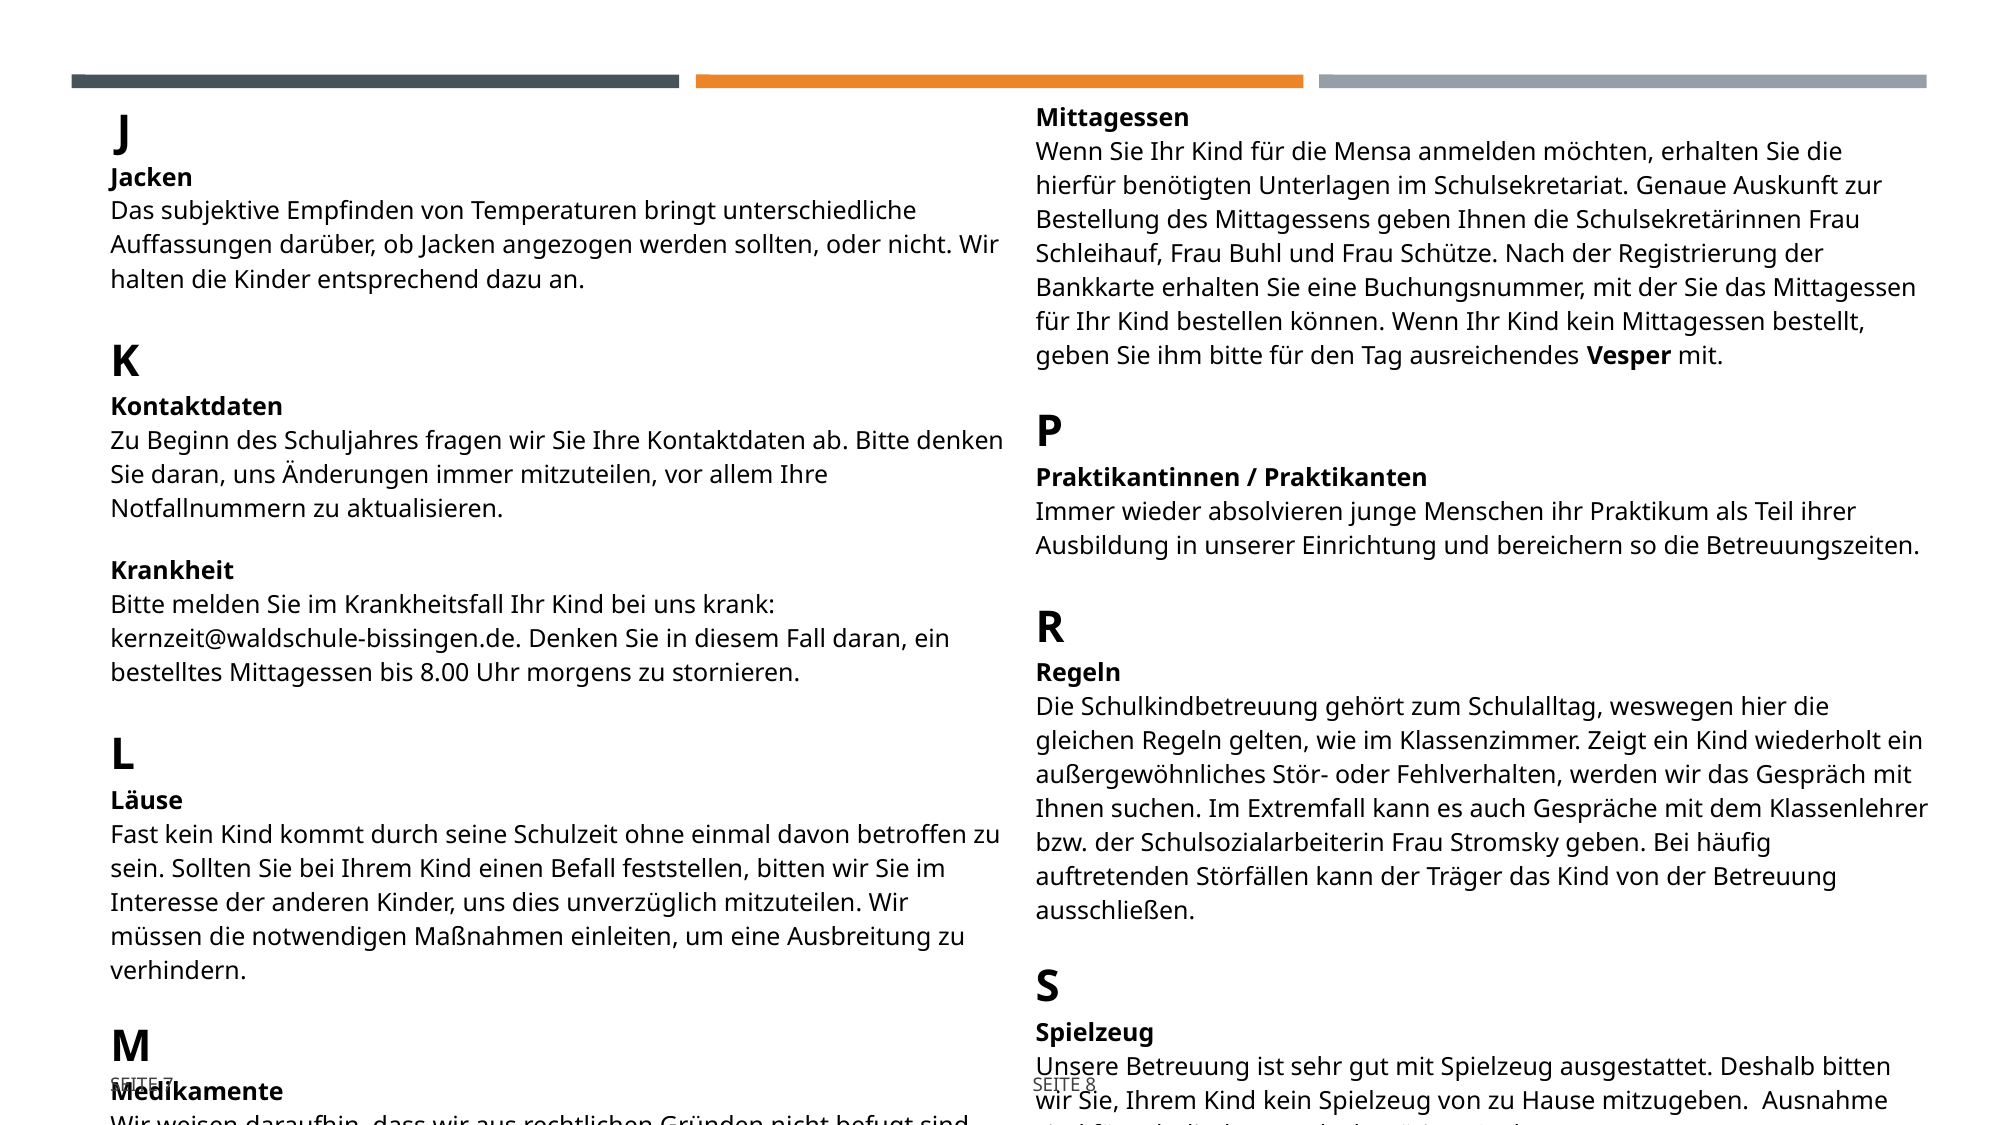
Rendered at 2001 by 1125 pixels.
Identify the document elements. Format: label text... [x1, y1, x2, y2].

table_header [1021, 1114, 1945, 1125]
text_box Seite 8 [1017, 1053, 2000, 1114]
table_header J Jacken Das subjektive Empfinden von Temperaturen bringt unterschiedliche Auffassungen darüber, ob Jacken angezogen werden sollten, oder nicht. Wir halten die Kinder entsprechend dazu an. K Kontaktdaten Zu Beginn des Schuljahres fragen wir Sie Ihre Kontaktdaten ab. Bitte denken Sie daran, uns Änderungen immer mitzuteilen, vor allem Ihre Notfallnummern zu aktualisieren. Krankheit Bitte melden Sie im Krankheitsfall Ihr Kind bei uns krank: kernzeit@waldschule-bissingen.de. Denken Sie in diesem Fall daran, ein bestelltes Mittagessen bis 8.00 Uhr morgens zu stornieren. L Läuse Fast kein Kind kommt durch seine Schulzeit ohne einmal davon betroffen zu sein. Sollten Sie bei Ihrem Kind einen Befall feststellen, bitten wir Sie im Interesse der anderen Kinder, uns dies unverzüglich mitzuteilen. Wir müssen die notwendigen Maßnahmen einleiten, um eine Ausbreitung zu verhindern. M Medikamente Wir weisen daraufhin, dass wir aus rechtlichen Gründen nicht befugt sind, Ihrem Kind Medikamente zu verabreichen. [96, 93, 1020, 1053]
table_header Mittagessen Wenn Sie Ihr Kind für die Mensa anmelden möchten, erhalten Sie die hierfür benötigten Unterlagen im Schulsekretariat. Genaue Auskunft zur Bestellung des Mittagessens geben Ihnen die Schulsekretärinnen Frau Schleihauf, Frau Buhl und Frau Schütze. Nach der Registrierung der Bankkarte erhalten Sie eine Buchungsnummer, mit der Sie das Mittagessen für Ihr Kind bestellen können. Wenn Ihr Kind kein Mittagessen bestellt, geben Sie ihm bitte für den Tag ausreichendes Vesper mit. P Praktikantinnen / Praktikanten Immer wieder absolvieren junge Menschen ihr Praktikum als Teil ihrer Ausbildung in unserer Einrichtung und bereichern so die Betreuungszeiten. R Regeln Die Schulkindbetreuung gehört zum Schulalltag, weswegen hier die gleichen Regeln gelten, wie im Klassenzimmer. Zeigt ein Kind wiederholt ein außergewöhnliches Stör- oder Fehlverhalten, werden wir das Gespräch mit Ihnen suchen. Im Extremfall kann es auch Gespräche mit dem Klassenlehrer bzw. der Schulsozialarbeiterin Frau Stromsky geben. Bei häufig auftretenden Störfällen kann der Träger das Kind von der Betreuung ausschließen. S Spielzeug Unsere Betreuung ist sehr gut mit Spielzeug ausgestattet. Deshalb bitten wir Sie, Ihrem Kind kein Spielzeug von zu Hause mitzugeben. Ausnahme sind für schulische Zwecke benötigte Sachen. [1021, 93, 1945, 1053]
text_box Seite 7 [95, 1053, 1017, 1114]
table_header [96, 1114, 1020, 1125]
